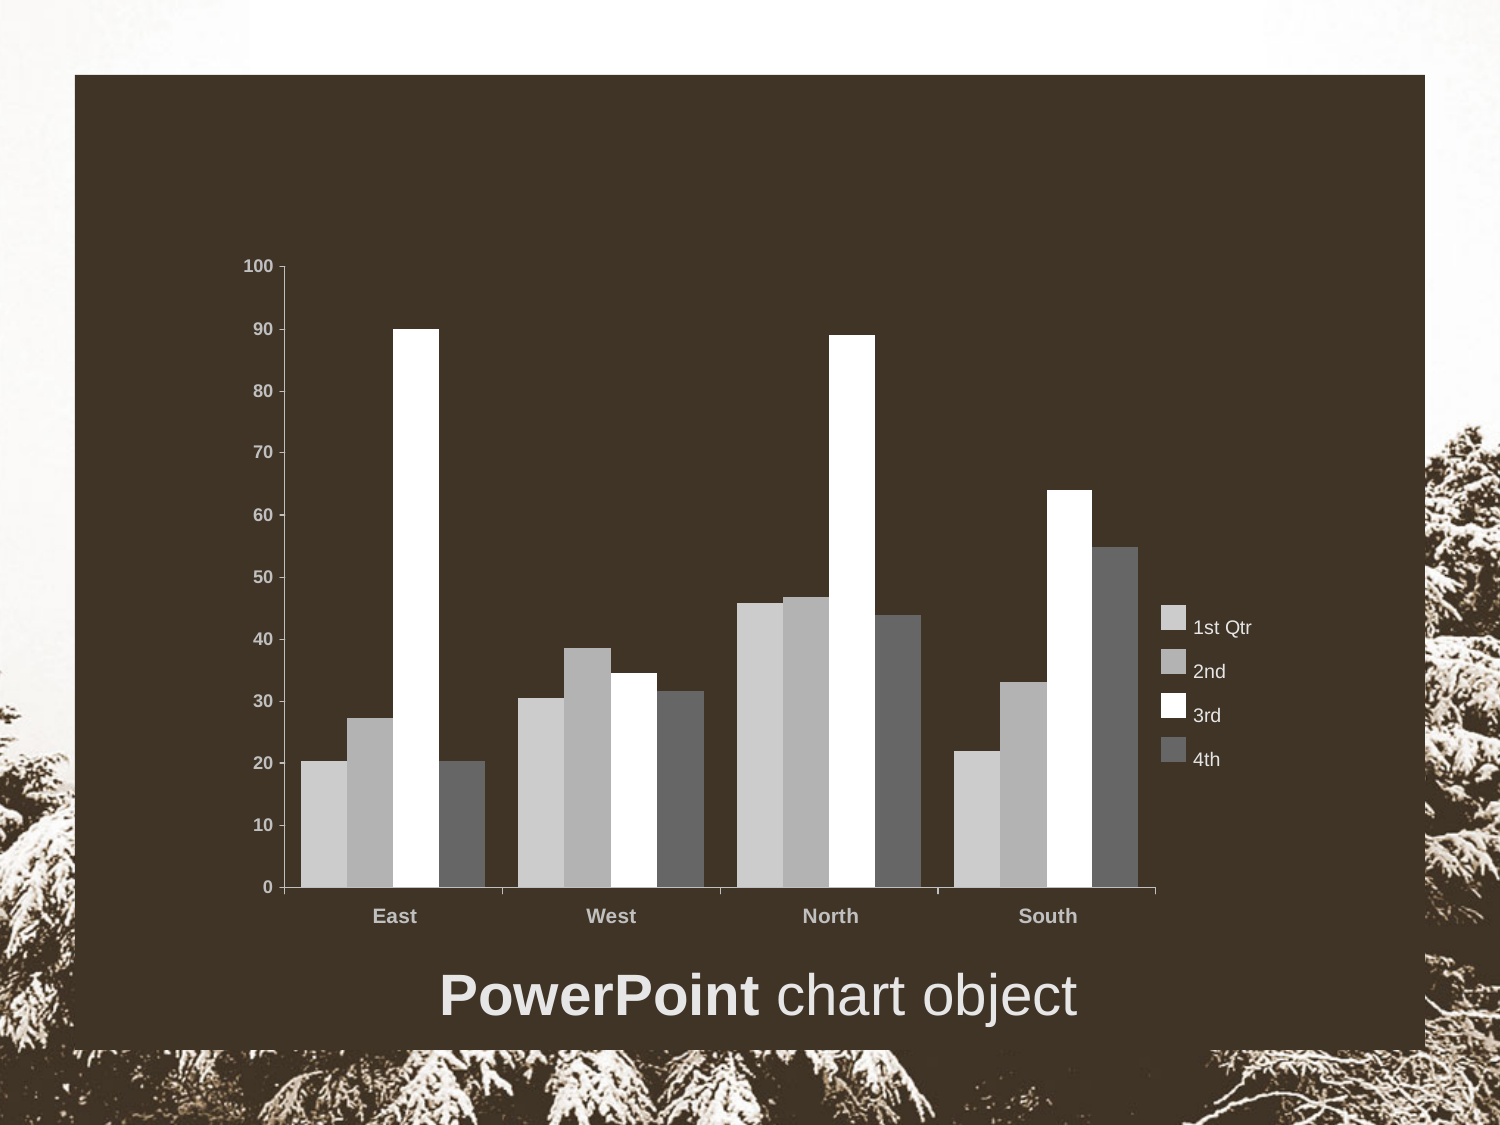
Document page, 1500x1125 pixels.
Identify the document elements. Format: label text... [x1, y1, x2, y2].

picture [0, 0, 1500, 1125]
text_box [224, 236, 1275, 950]
text_box PowerPoint chart object [425, 950, 1138, 1035]
